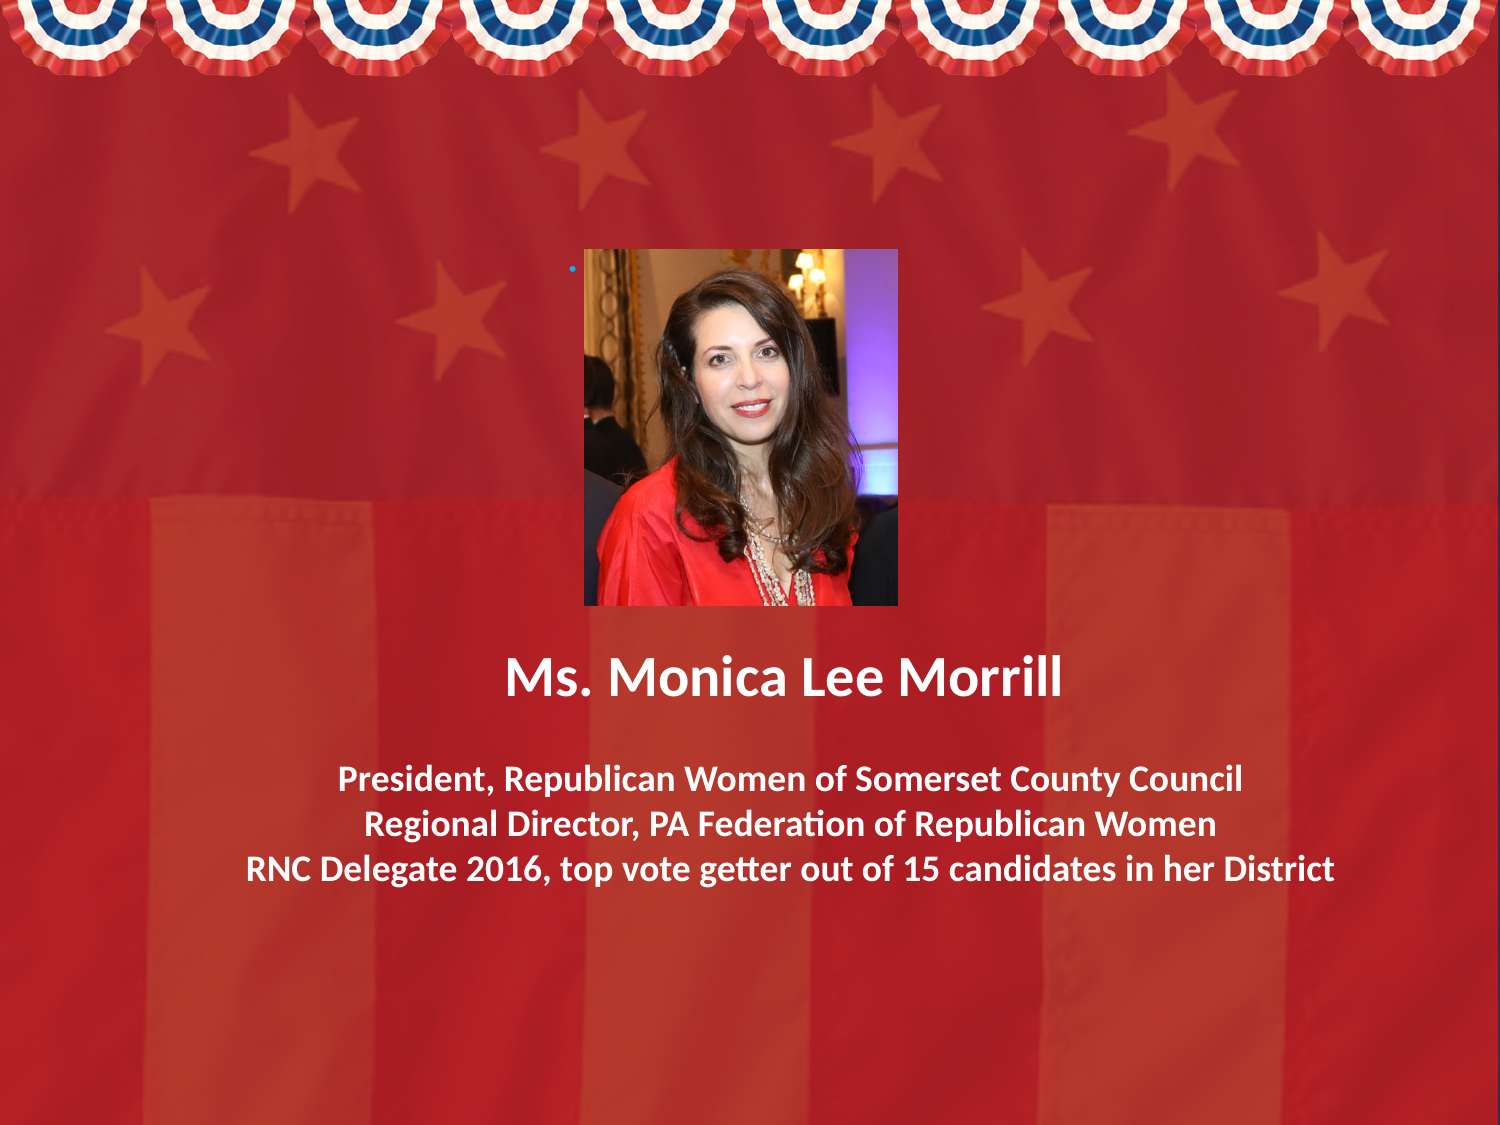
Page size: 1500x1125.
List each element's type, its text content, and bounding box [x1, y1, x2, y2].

picture [0, 0, 1500, 1125]
text_box [568, 213, 1500, 286]
text_box Ms. Monica Lee Morrill President, Republican Women of Somerset County Council Regional Director, PA Federation of Republican Women RNC Delegate 2016, top vote getter out of 15 candidates in her District [194, 586, 1388, 896]
